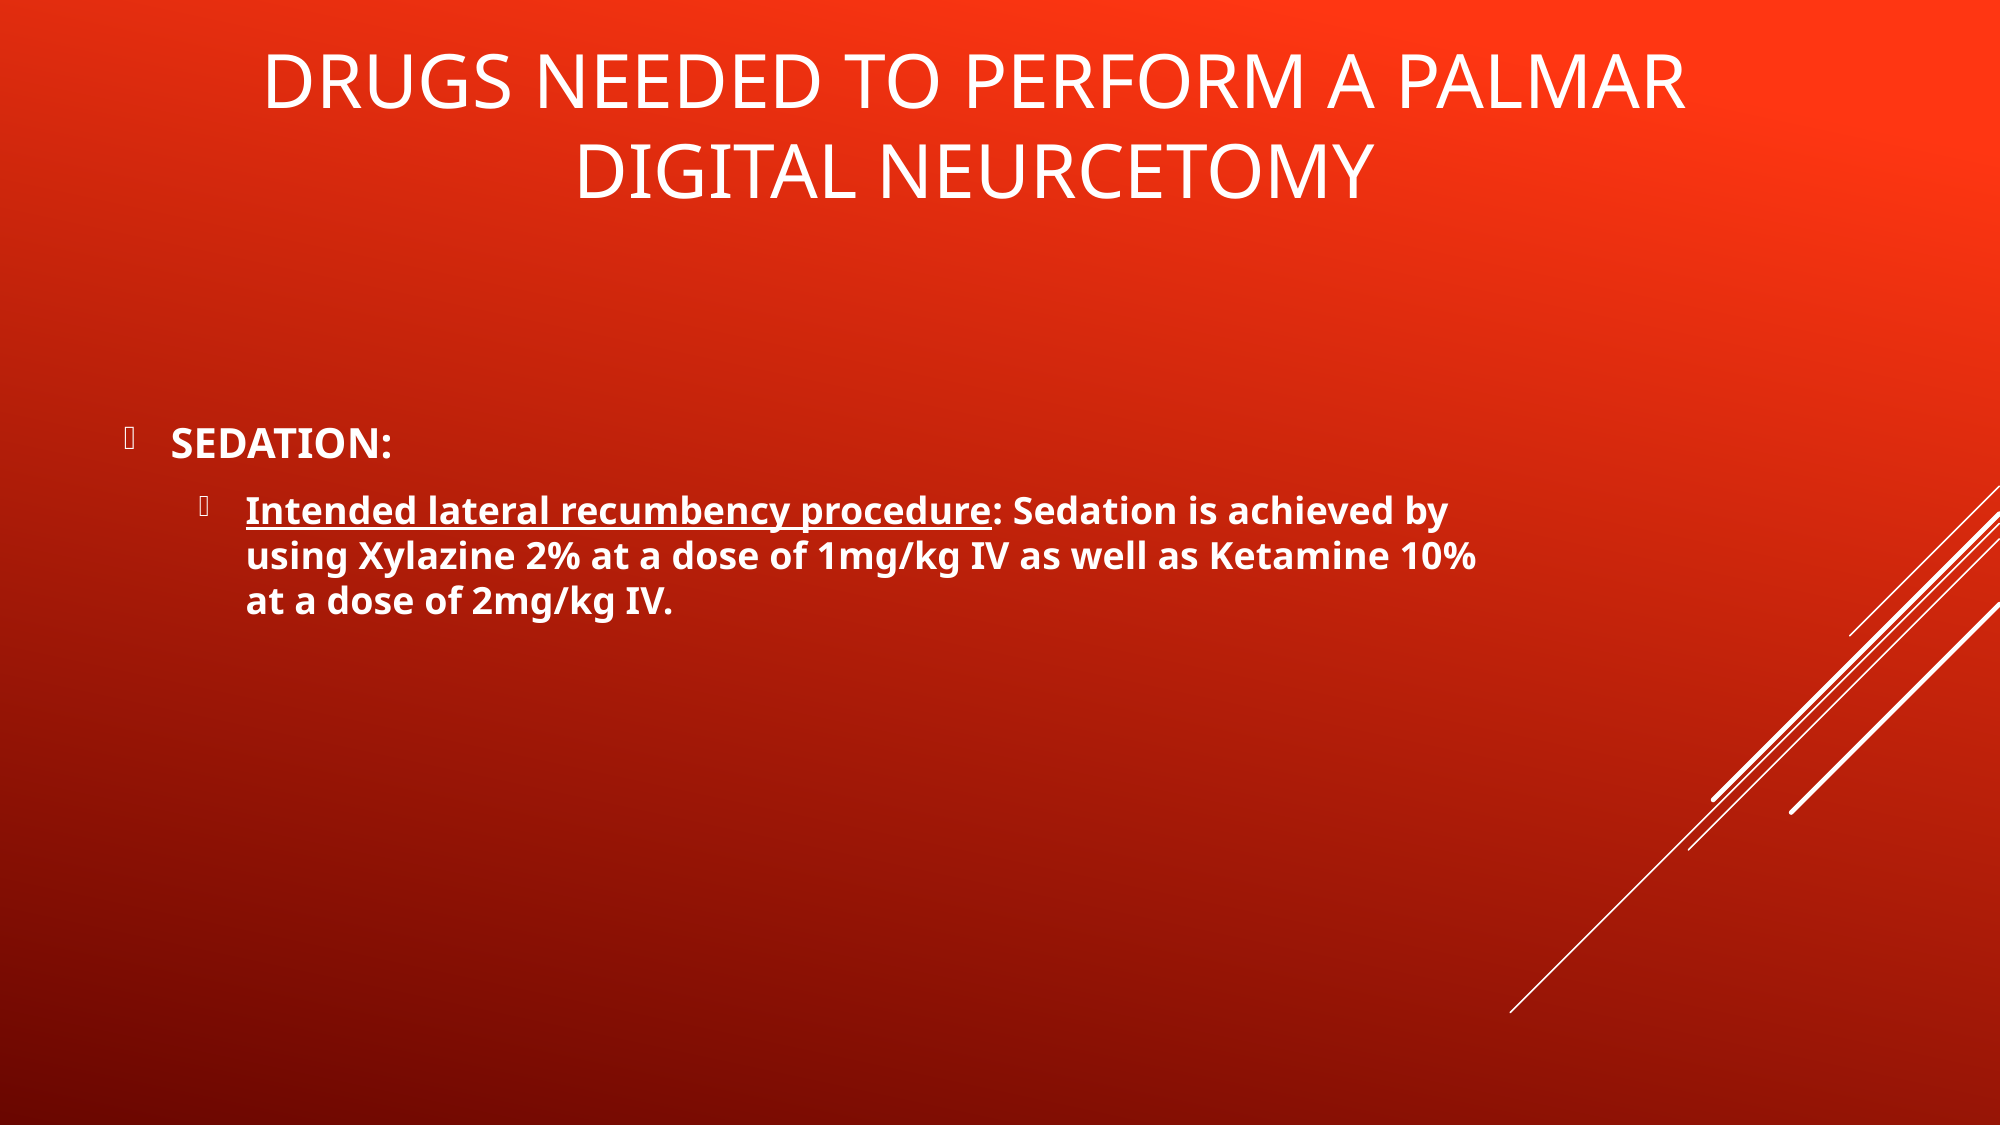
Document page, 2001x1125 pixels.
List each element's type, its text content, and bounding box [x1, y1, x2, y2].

title DRUGS NEEDED TO PERFORM A PALMAR DIGITAL NEURCETOMY [225, 0, 1724, 248]
list SEDATION: Intended lateral recumbency procedure: Sedation is achieved by using Xylazine 2% at a dose of 1mg/kg IV as well as Ketamine 10% at a dose of 2mg/kg IV. [108, 218, 1503, 891]
